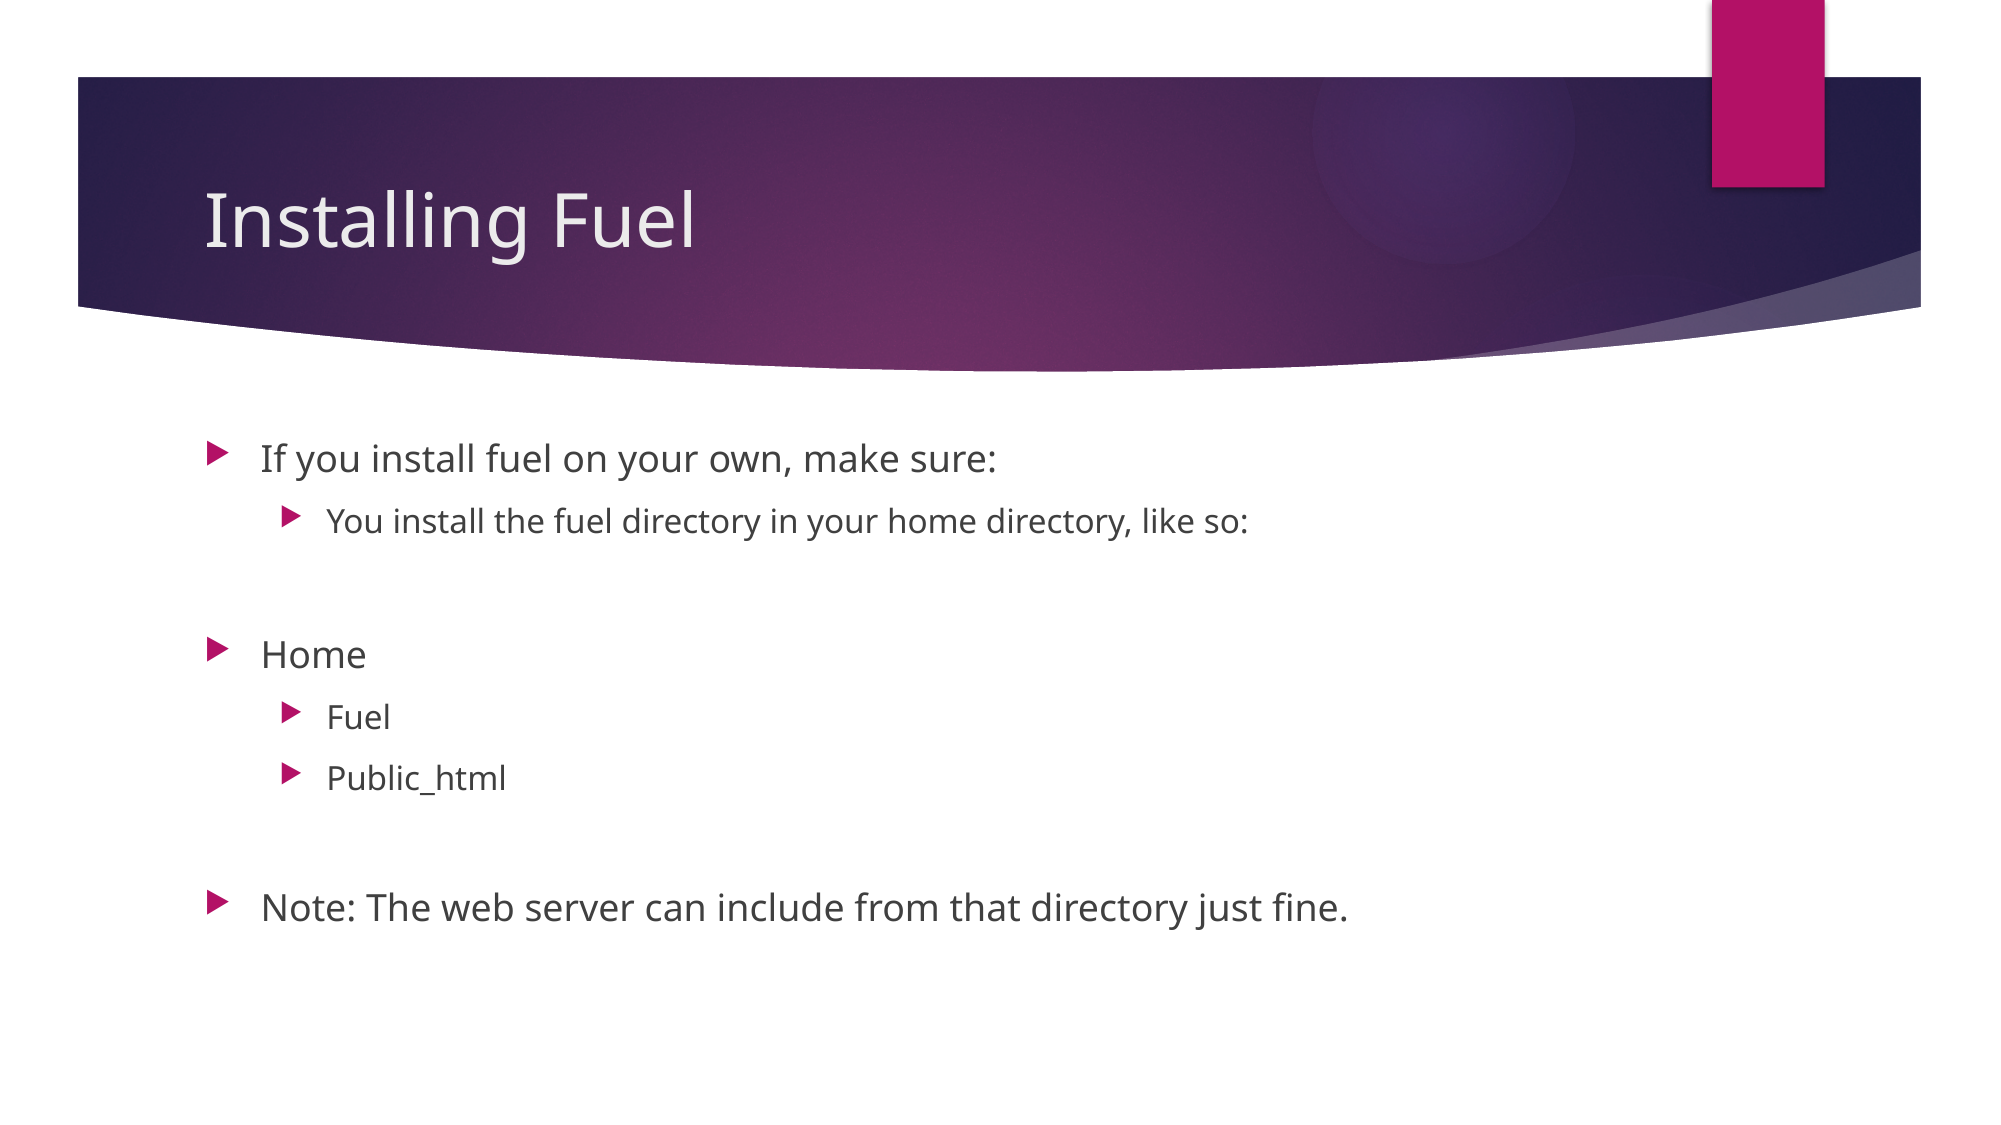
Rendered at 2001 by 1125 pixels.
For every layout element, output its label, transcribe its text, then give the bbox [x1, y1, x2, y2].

list If you install fuel on your own, make sure: You install the fuel directory in your home directory, like so: Home Fuel Public_html Note: The web server can include from that directory just fine. [189, 427, 1638, 988]
title Installing Fuel [189, 159, 1627, 276]
